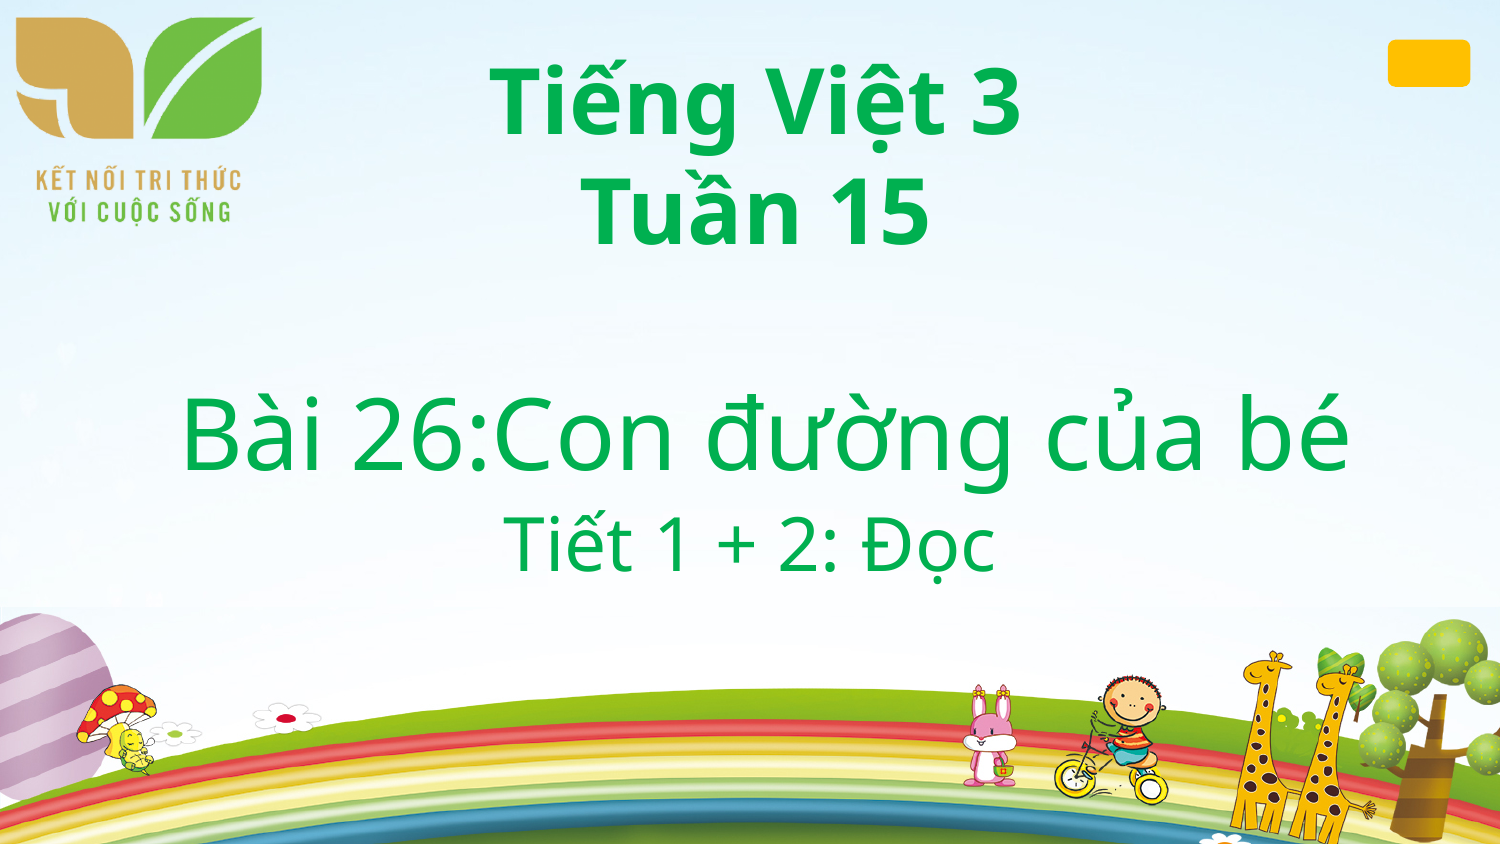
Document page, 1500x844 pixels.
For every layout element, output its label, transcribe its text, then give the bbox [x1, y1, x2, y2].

text_box Tiếng Việt 3 Tuần 15 [300, 35, 1495, 270]
text_box Bài 26:Con đường của bé [88, 362, 1444, 498]
picture [0, 0, 1500, 844]
text_box Tiết 1 + 2: Đọc [72, 488, 1428, 594]
